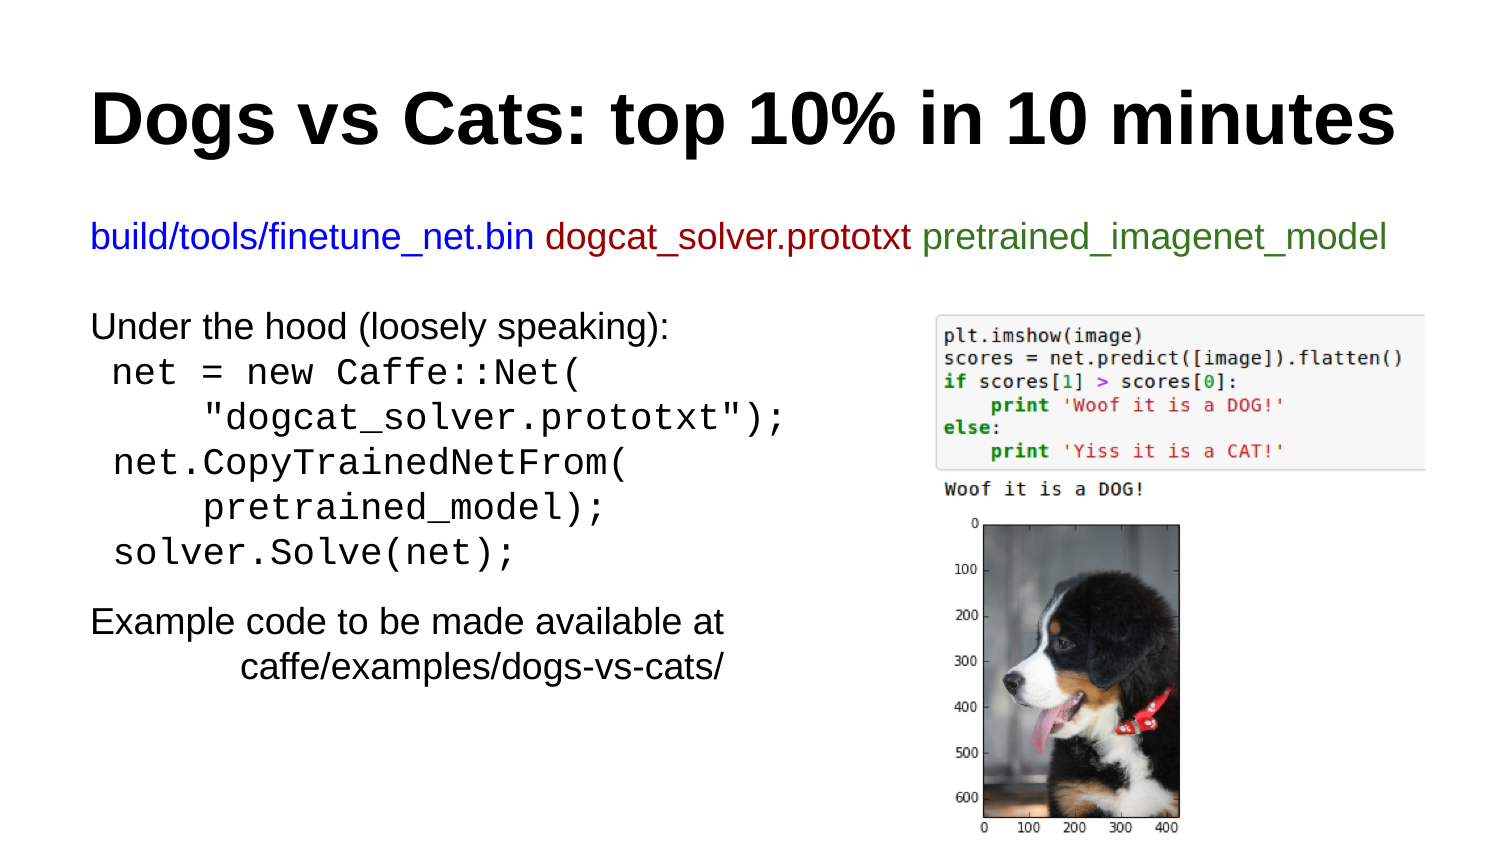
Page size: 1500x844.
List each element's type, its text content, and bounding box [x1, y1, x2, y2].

title Dogs vs Cats: top 10% in 10 minutes [75, 33, 1425, 175]
picture [930, 304, 1426, 844]
list build/tools/finetune_net.bin dogcat_solver.prototxt pretrained_imagenet_model Under the hood (loosely speaking): net = new Caffe::Net( "dogcat_solver.prototxt"); net.CopyTrainedNetFrom( pretrained_model); solver.Solve(net); Example code to be made available at caffe/examples/dogs-vs-cats/ [75, 196, 1425, 808]
